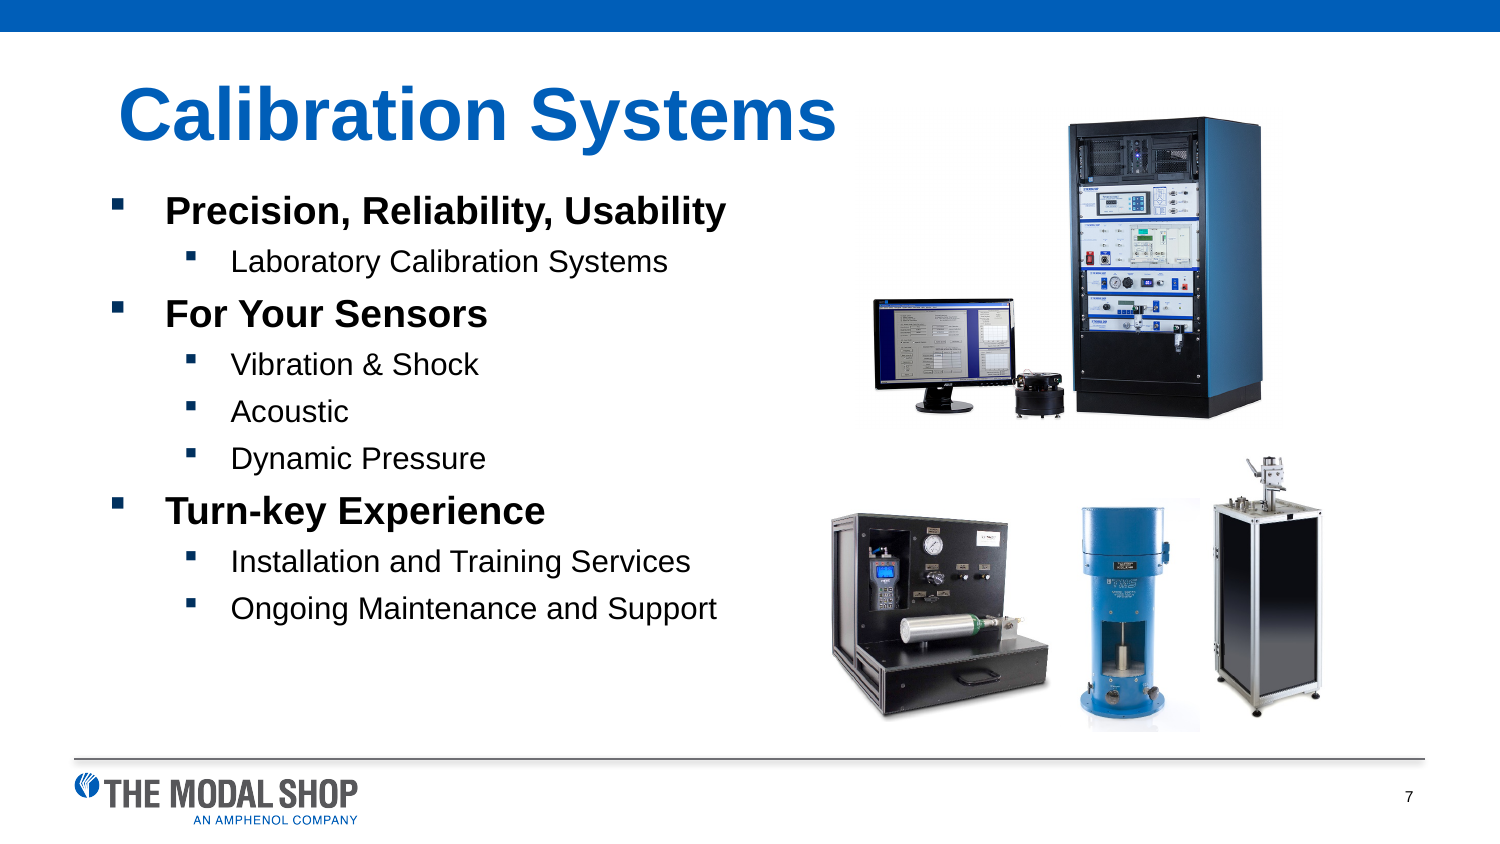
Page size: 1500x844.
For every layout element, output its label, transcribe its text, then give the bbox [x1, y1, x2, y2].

list Precision, Reliability, Usability Laboratory Calibration Systems For Your Sensors Vibration & Shock Acoustic Dynamic Pressure Turn-key Experience Installation and Training Services Ongoing Maintenance and Support [93, 177, 843, 708]
picture [823, 435, 1343, 732]
title Calibration Systems [103, 56, 1397, 164]
picture [855, 107, 1284, 429]
slide_number 7 [1367, 778, 1429, 810]
picture [67, 765, 365, 832]
picture [0, 0, 1500, 32]
